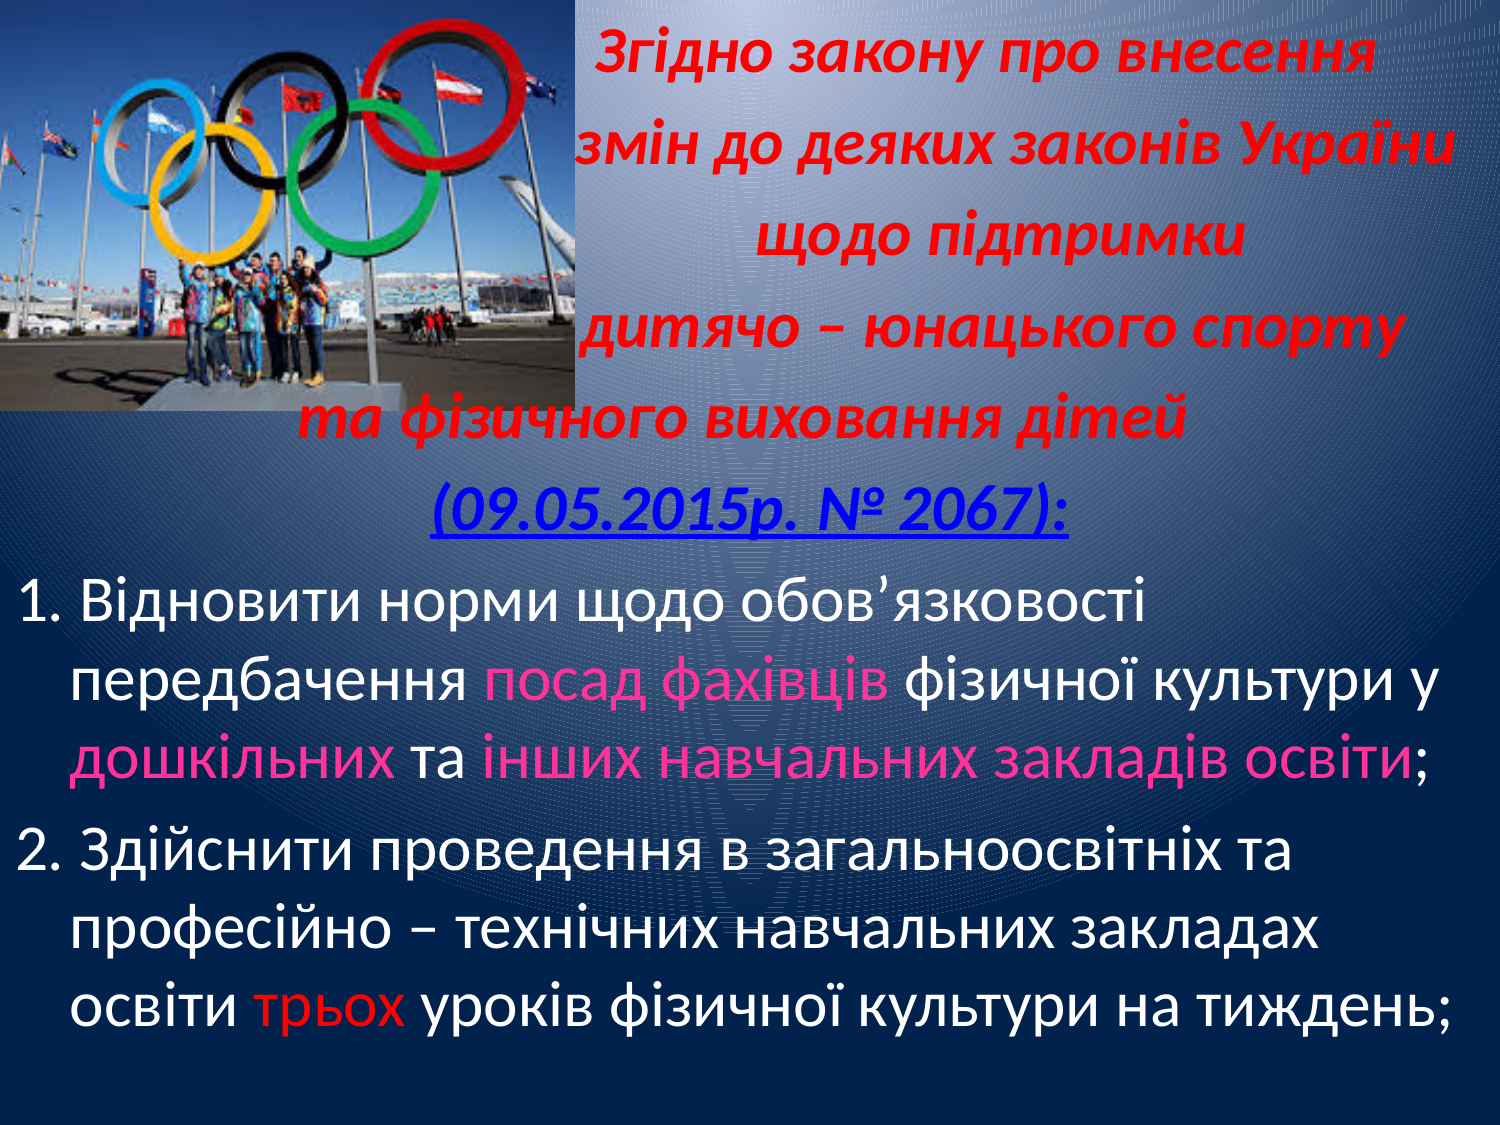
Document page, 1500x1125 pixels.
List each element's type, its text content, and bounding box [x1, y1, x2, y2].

picture [0, 0, 575, 411]
list Згідно закону про внесення змін до деяких законів України щодо підтримки дитячо – юнацького спорту та фізичного виховання дітей (09.05.2015р. № 2067): 1. Відновити норми щодо обов’язковості передбачення посад фахівців фізичної культури у дошкільних та інших навчальних закладів освіти; 2. Здійснити проведення в загальноосвітніх та професійно – технічних навчальних закладах освіти трьох уроків фізичної культури на тиждень; [0, 0, 1500, 1125]
